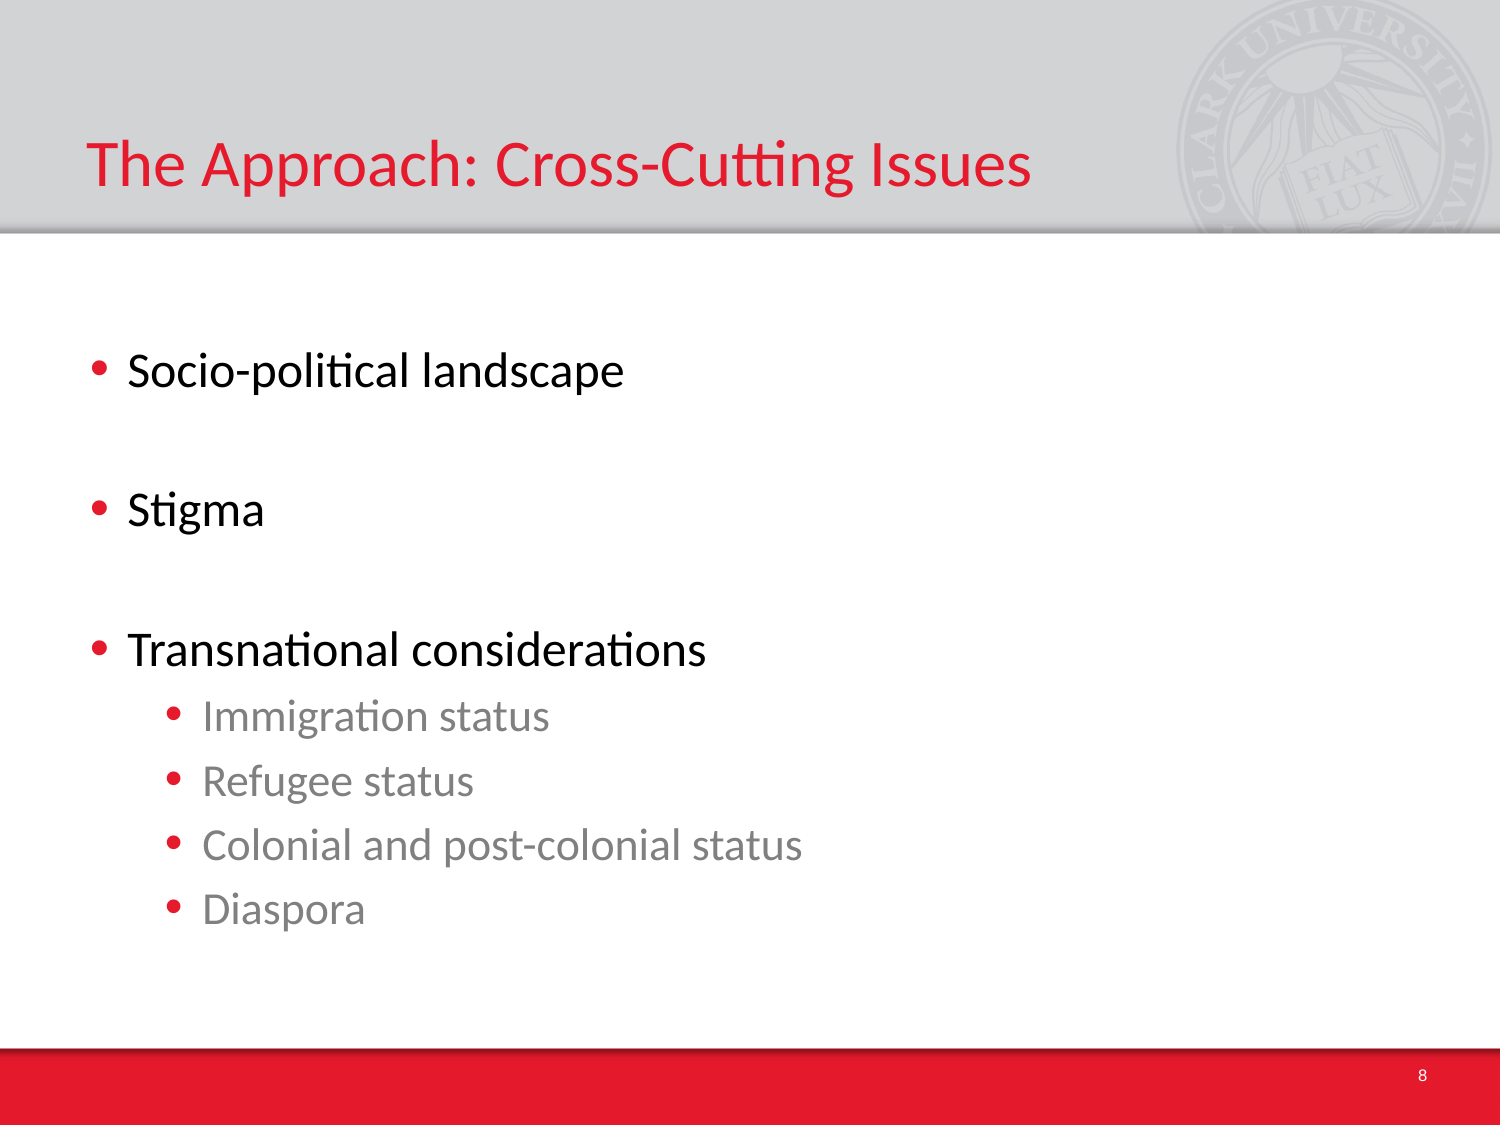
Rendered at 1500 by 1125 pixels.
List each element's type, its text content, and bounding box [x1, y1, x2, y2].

picture [0, 1041, 1500, 1125]
title The Approach: Cross-Cutting Issues [71, 19, 1366, 207]
picture [0, 0, 1500, 240]
list Socio-political landscape Stigma Transnational considerations Immigration status Refugee status Colonial and post-colonial status Diaspora [75, 259, 1425, 1005]
slide_number 8 [1077, 1045, 1428, 1105]
